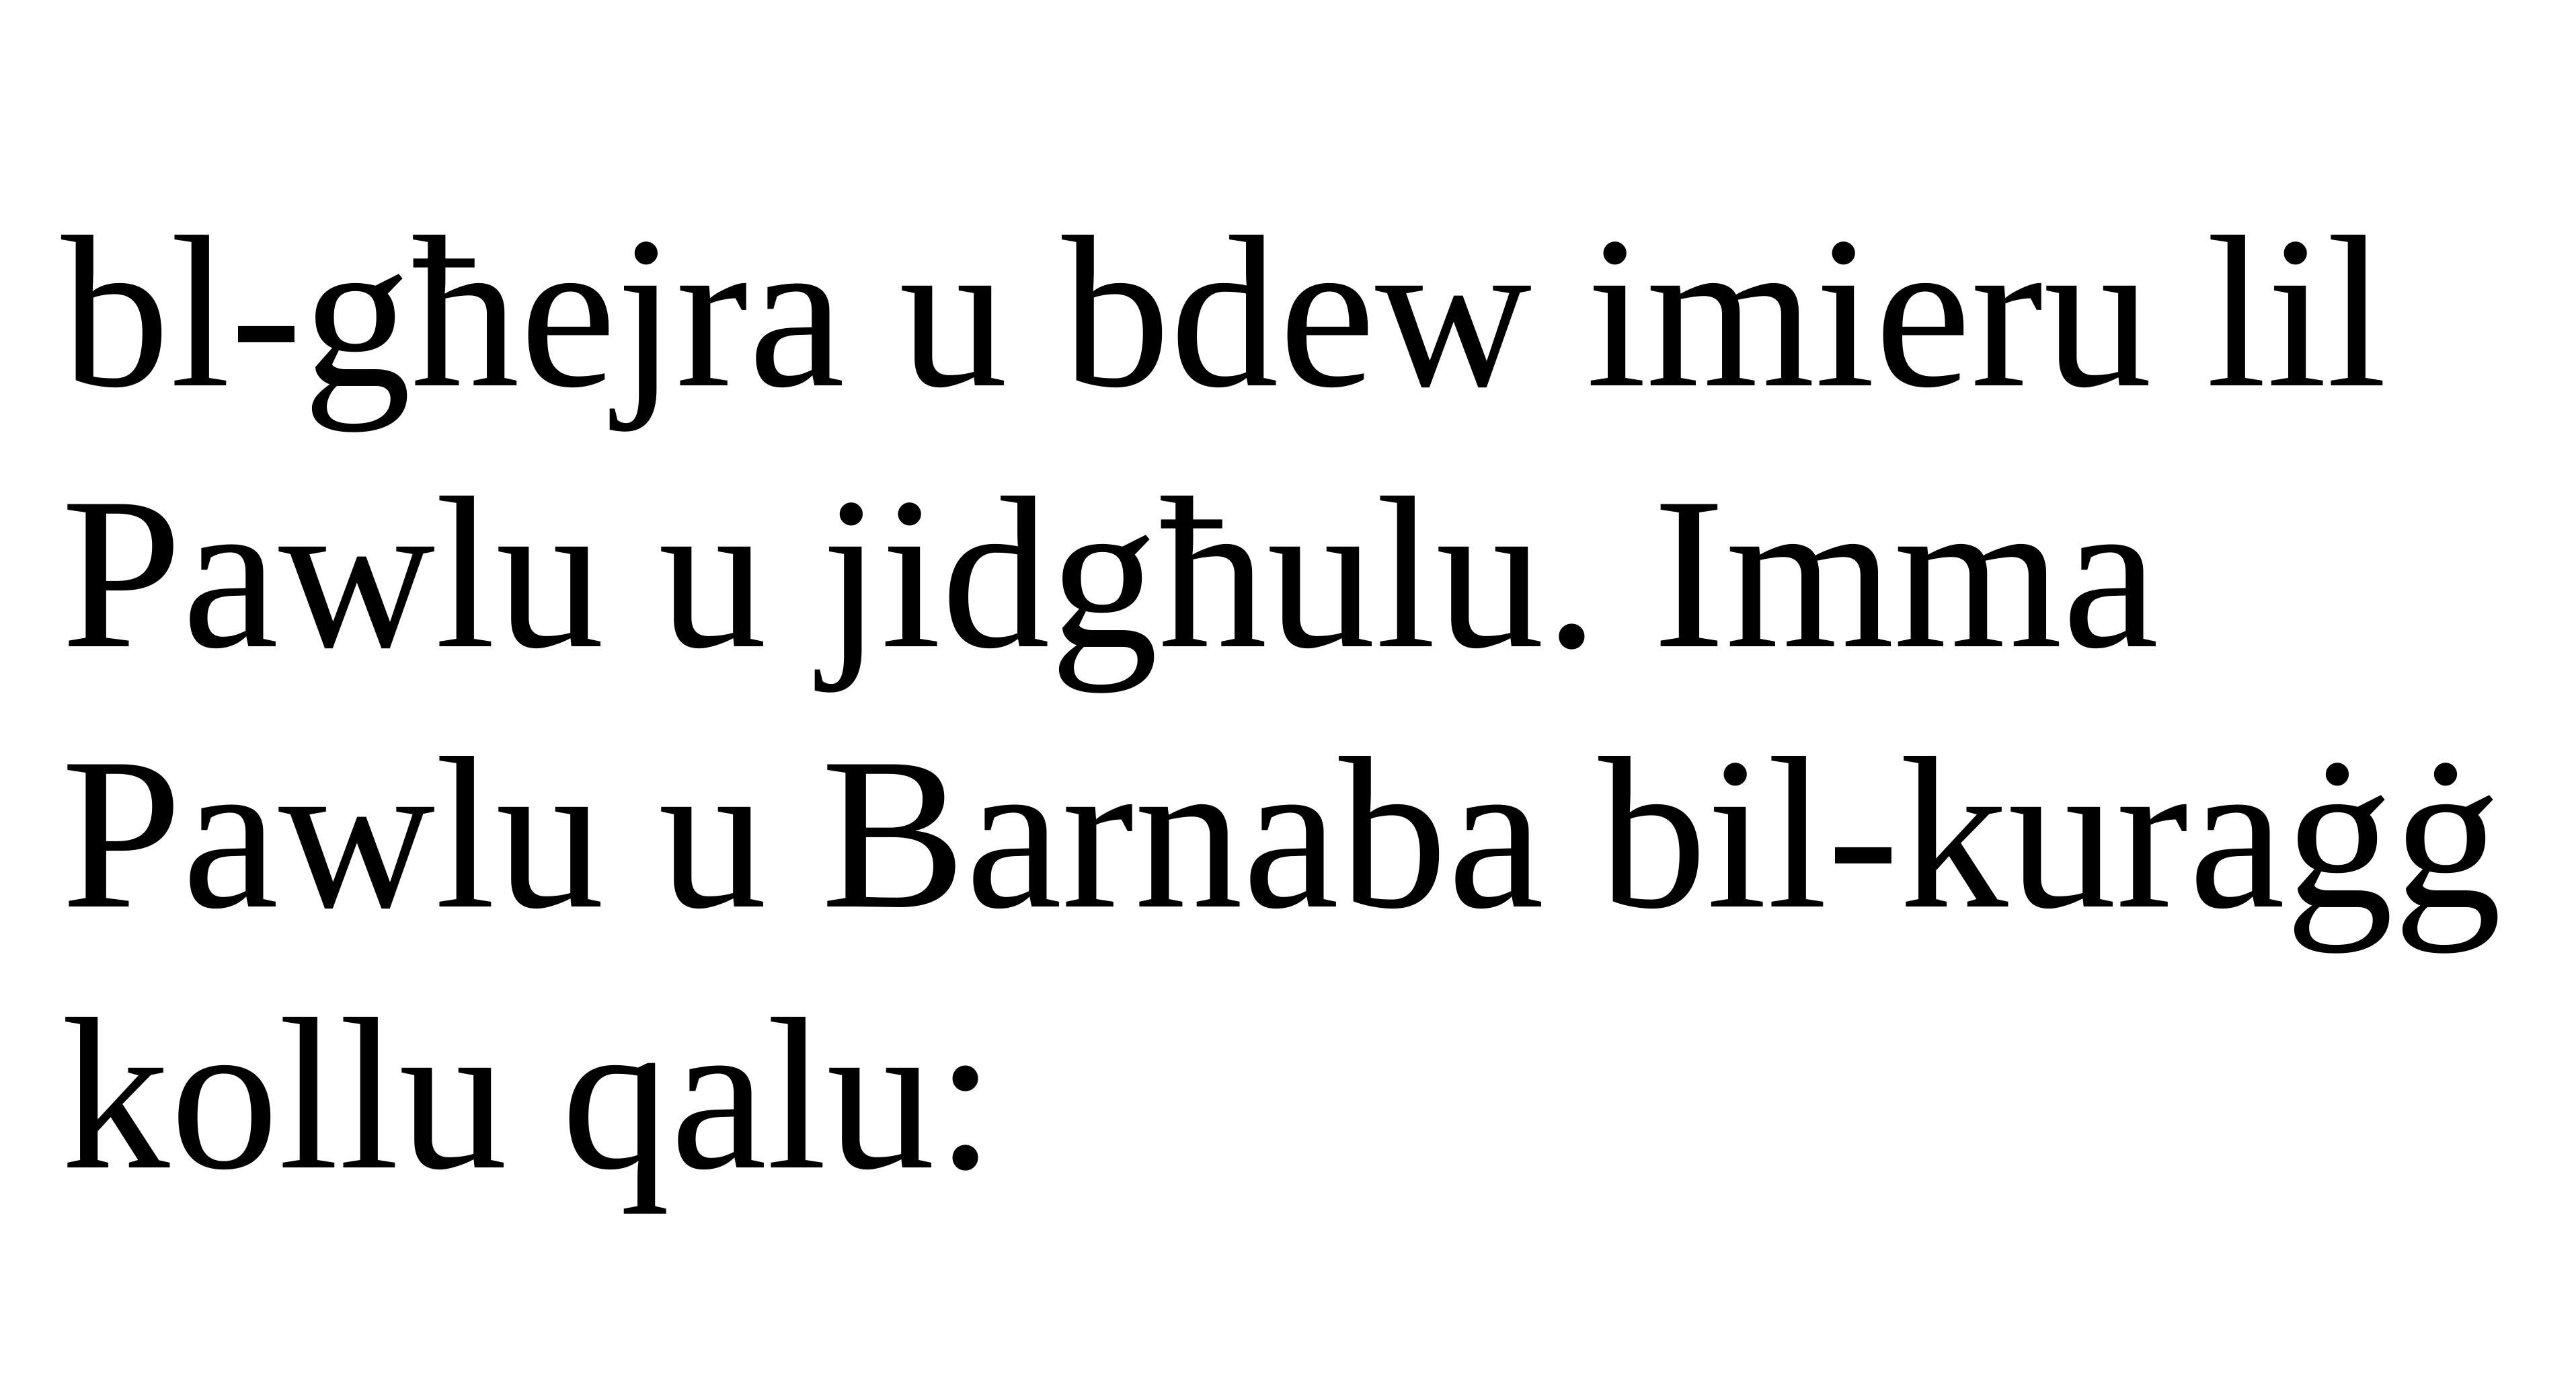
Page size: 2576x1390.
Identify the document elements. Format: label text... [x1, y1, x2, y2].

text_box bl-għejra u bdew imieru lil Pawlu u jidgħulu. Imma Pawlu u Barnaba bil-kuraġġ kollu qalu: [39, 157, 2537, 1223]
